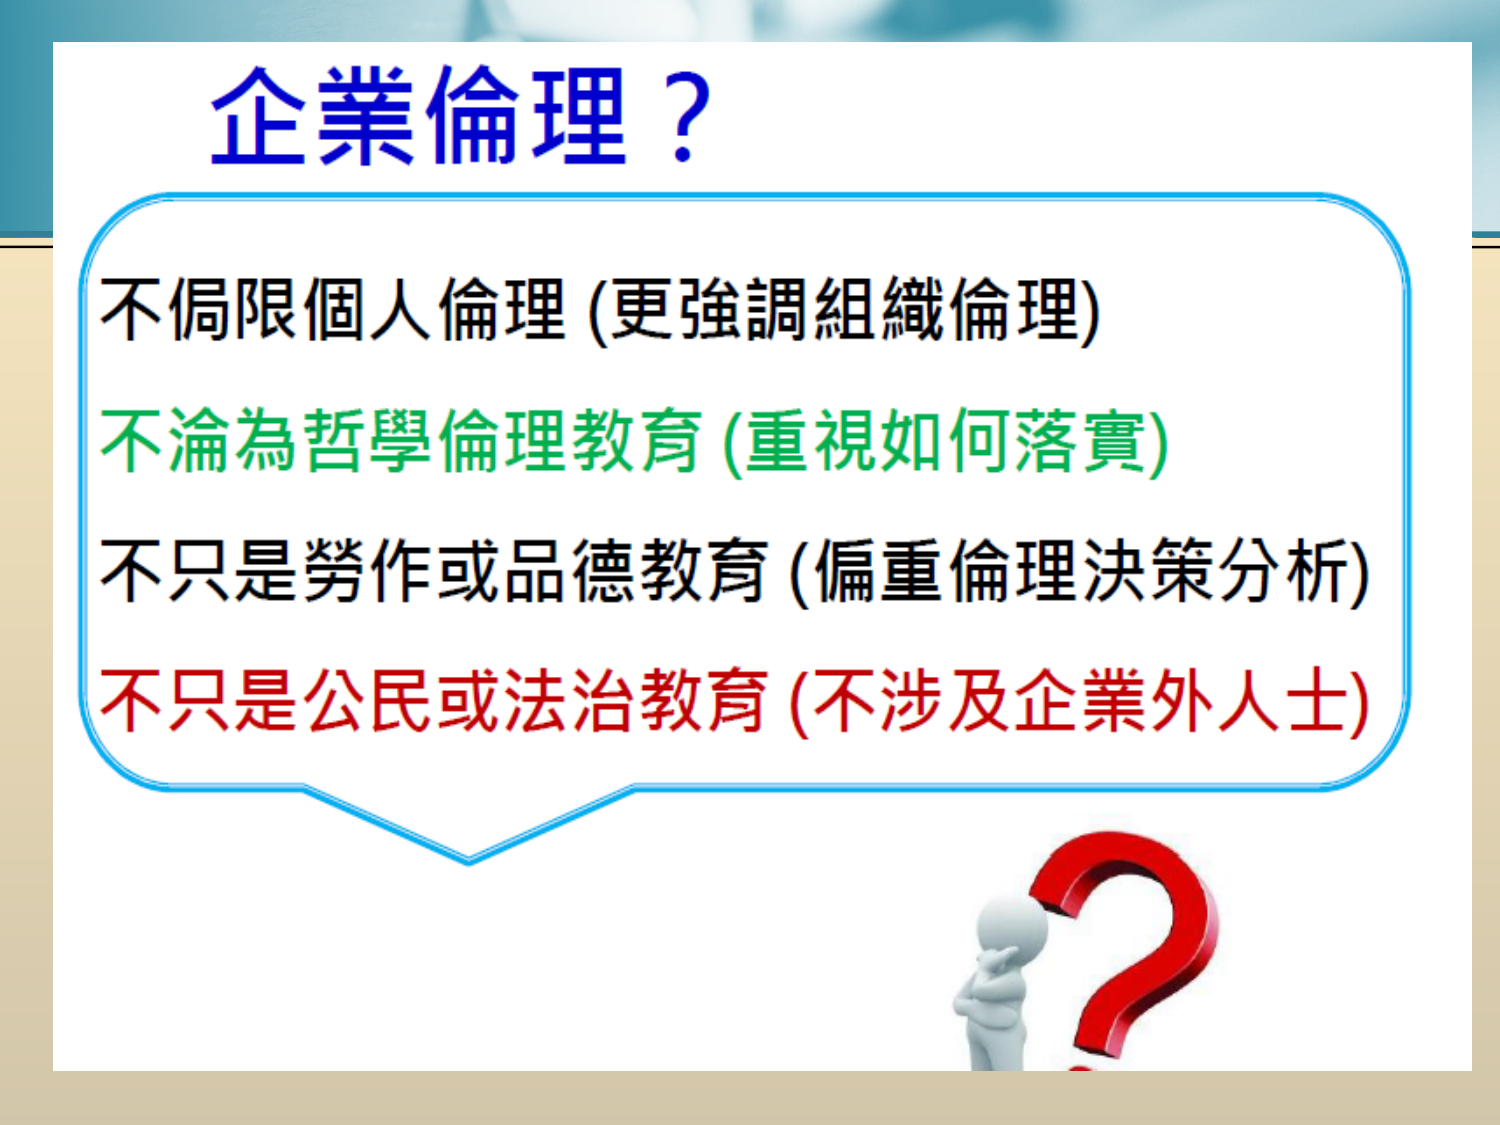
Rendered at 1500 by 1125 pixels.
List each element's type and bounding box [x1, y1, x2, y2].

picture [52, 42, 1472, 1071]
